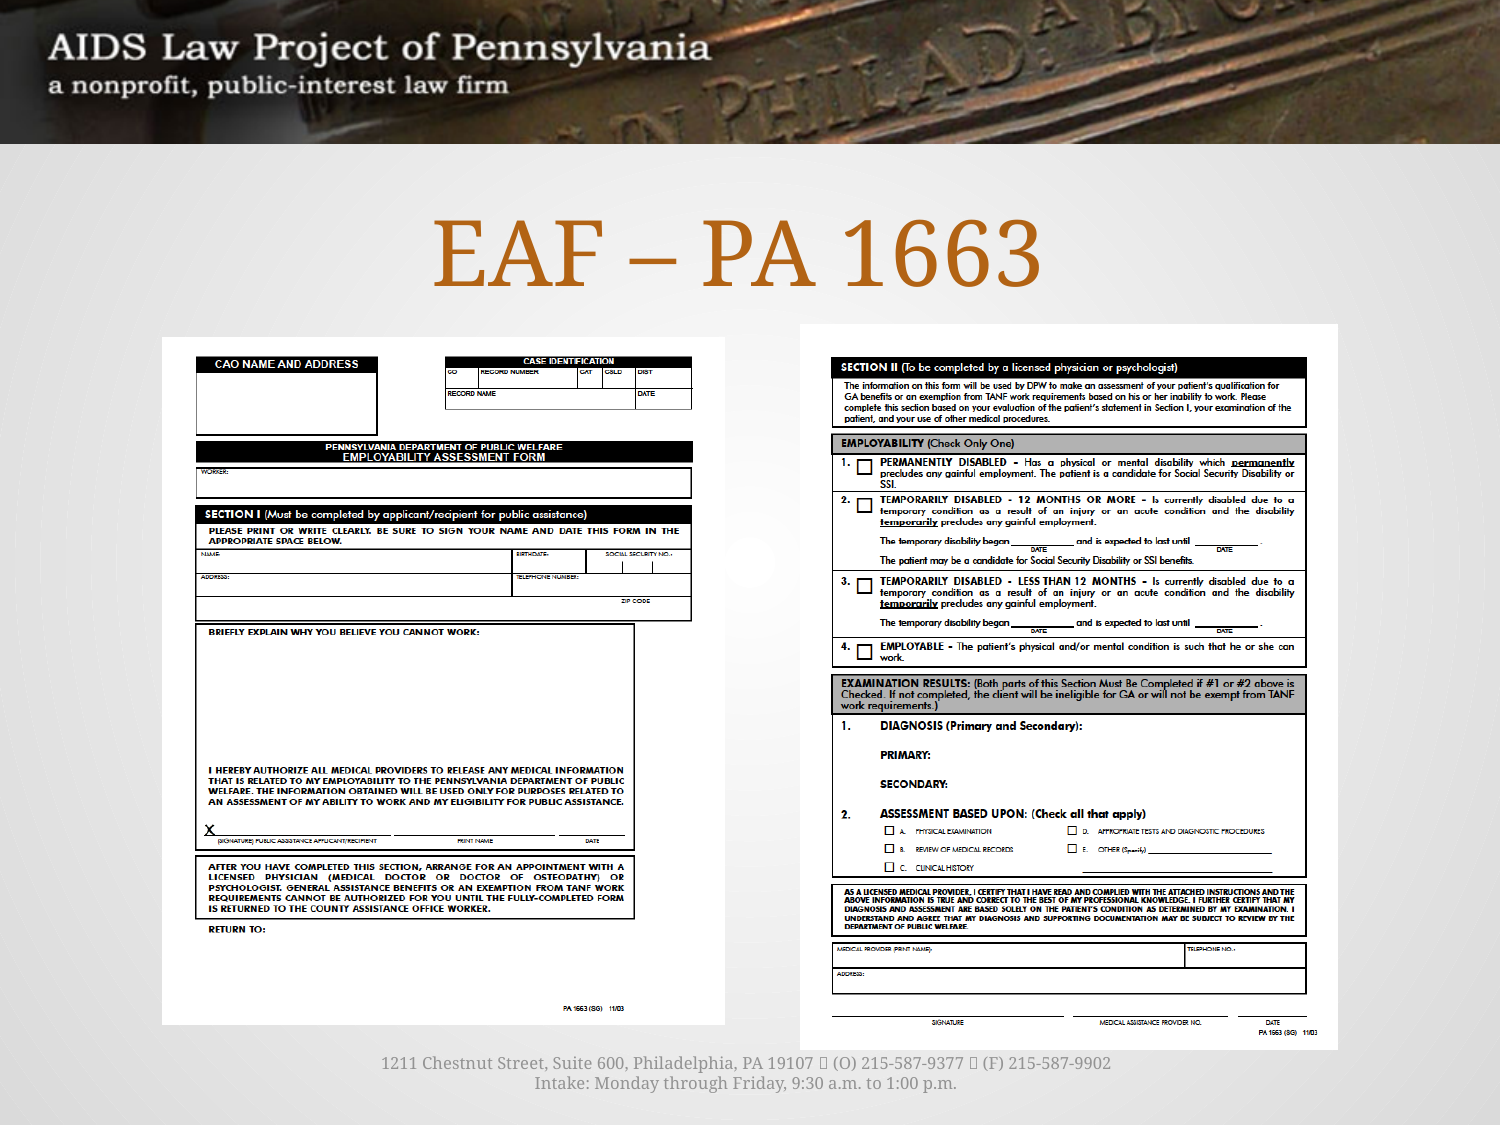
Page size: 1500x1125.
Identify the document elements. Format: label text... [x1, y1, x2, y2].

footer 1211 Chestnut Street, Suite 600, Philadelphia, PA 19107  (O) 215-587-9377  (F) 215-587-9902 Intake: Monday through Friday, 9:30 a.m. to 1:00 p.m. [75, 1042, 1425, 1103]
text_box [799, 324, 1338, 1051]
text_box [162, 337, 726, 1026]
picture [0, 0, 1500, 144]
title EAF – PA 1663 [75, 146, 1425, 313]
